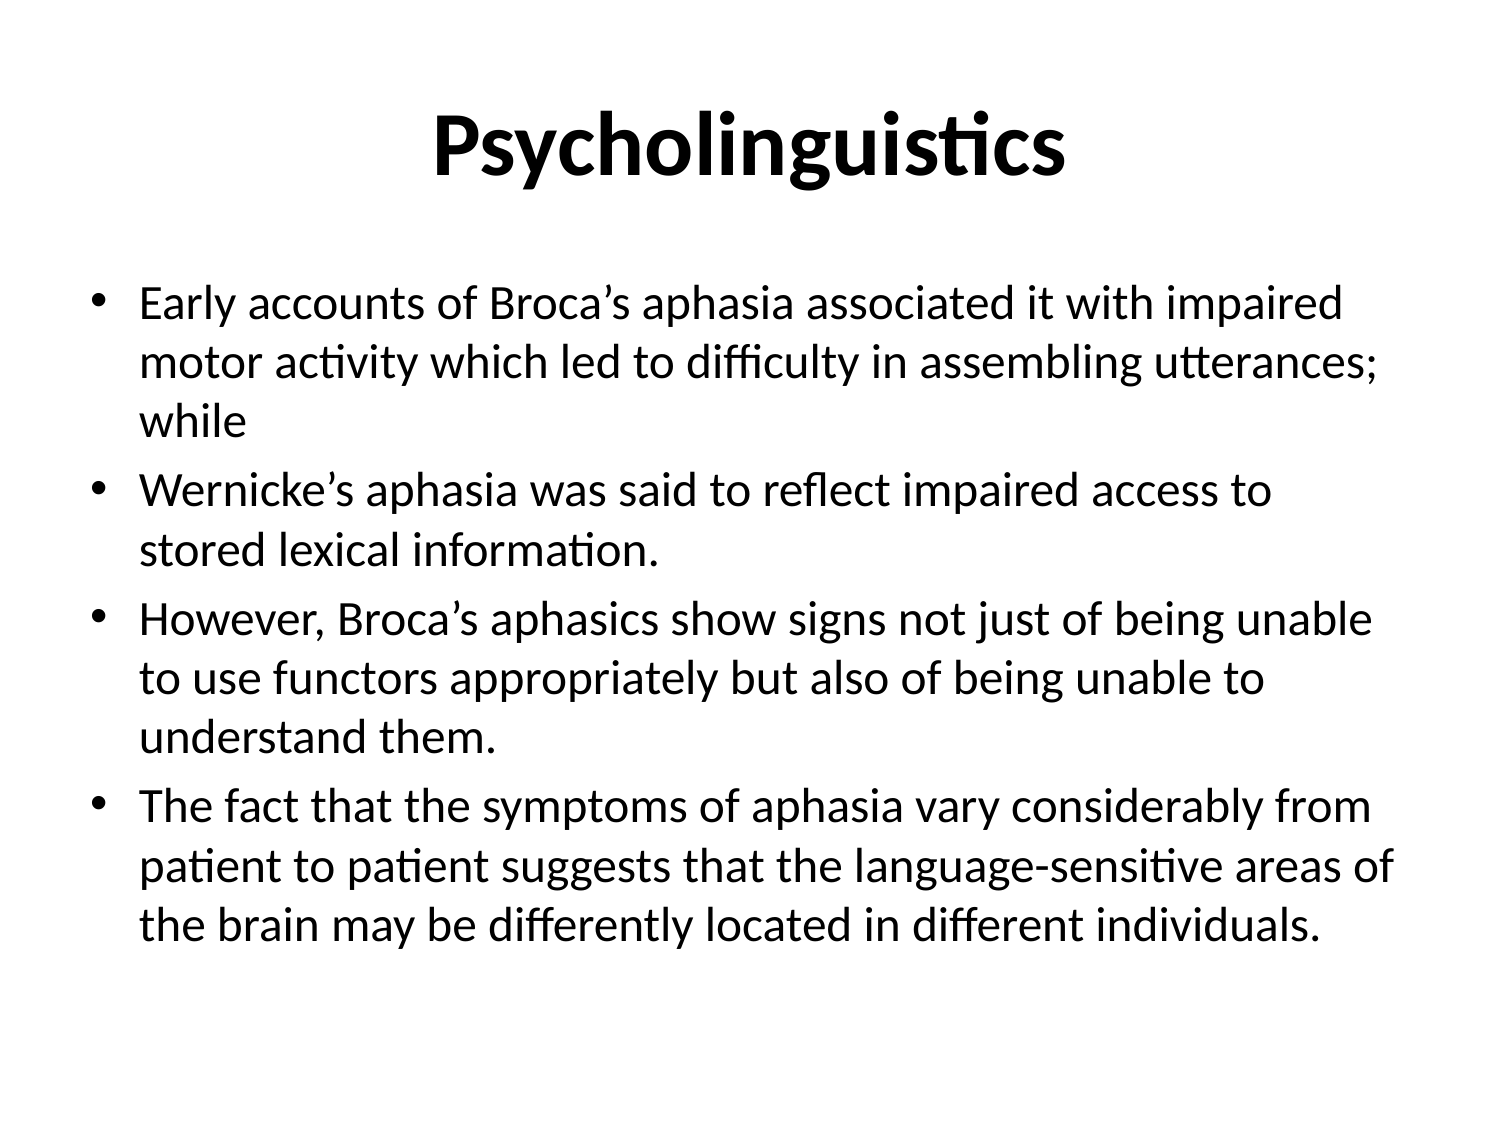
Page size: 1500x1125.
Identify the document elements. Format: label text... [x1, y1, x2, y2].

list Early accounts of Broca’s aphasia associated it with impaired motor activity which led to difficulty in assembling utterances; while Wernicke’s aphasia was said to reflect impaired access to stored lexical information. However, Broca’s aphasics show signs not just of being unable to use functors appropriately but also of being unable to understand them. The fact that the symptoms of aphasia vary considerably from patient to patient suggests that the language-sensitive areas of the brain may be differently located in different individuals. [75, 262, 1425, 1005]
title Psycholinguistics [75, 45, 1425, 233]
